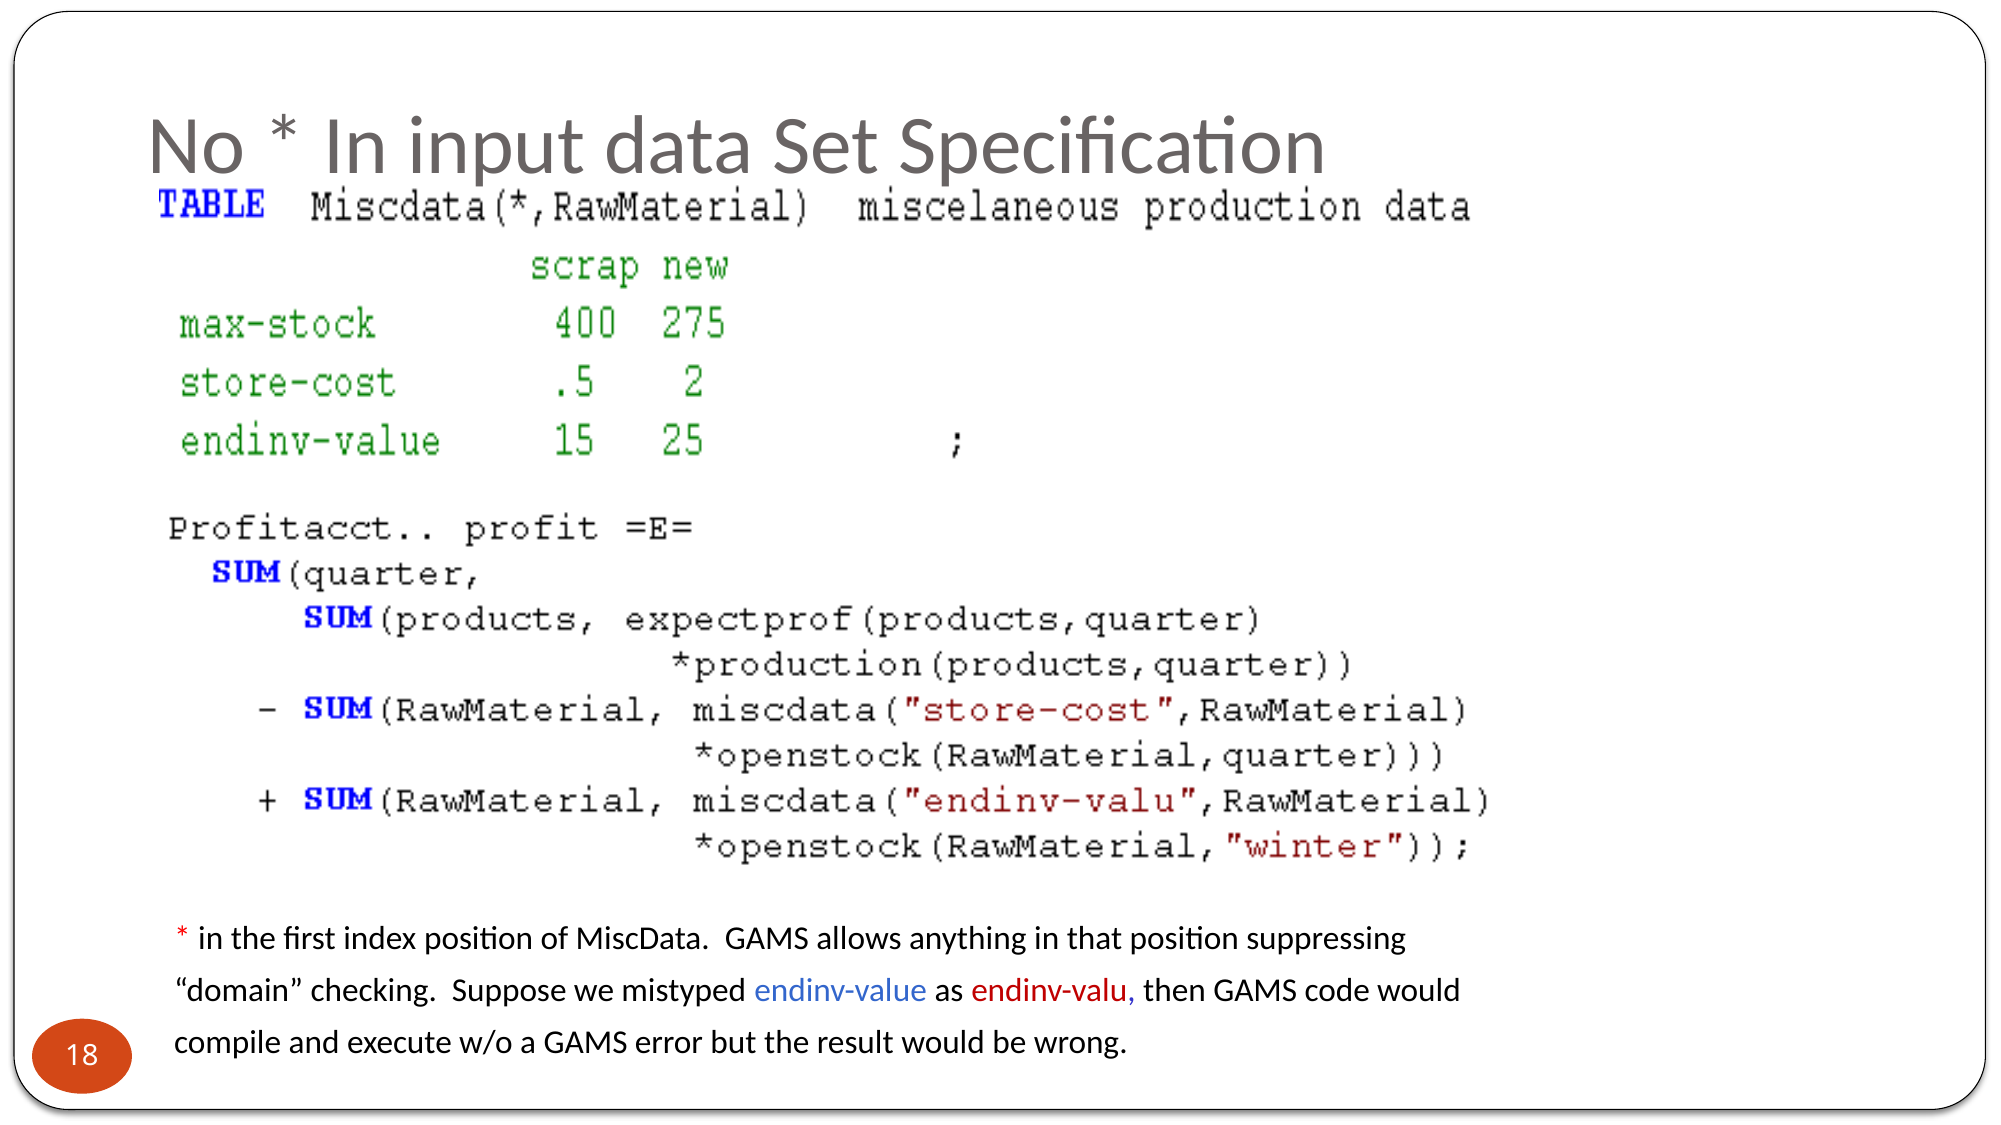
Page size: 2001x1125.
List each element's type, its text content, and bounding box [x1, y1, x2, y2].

picture [159, 178, 1503, 468]
picture [159, 511, 1498, 872]
title No * In input data Set Specification [132, 17, 1483, 206]
text_box * in the first index position of MiscData. GAMS allows anything in that position suppressing “domain” checking. Suppose we mistyped endinv-value as endinv-valu, then GAMS code would compile and execute w/o a GAMS error but the result would be wrong. [159, 896, 1529, 1125]
slide_number 18 [32, 1018, 132, 1094]
